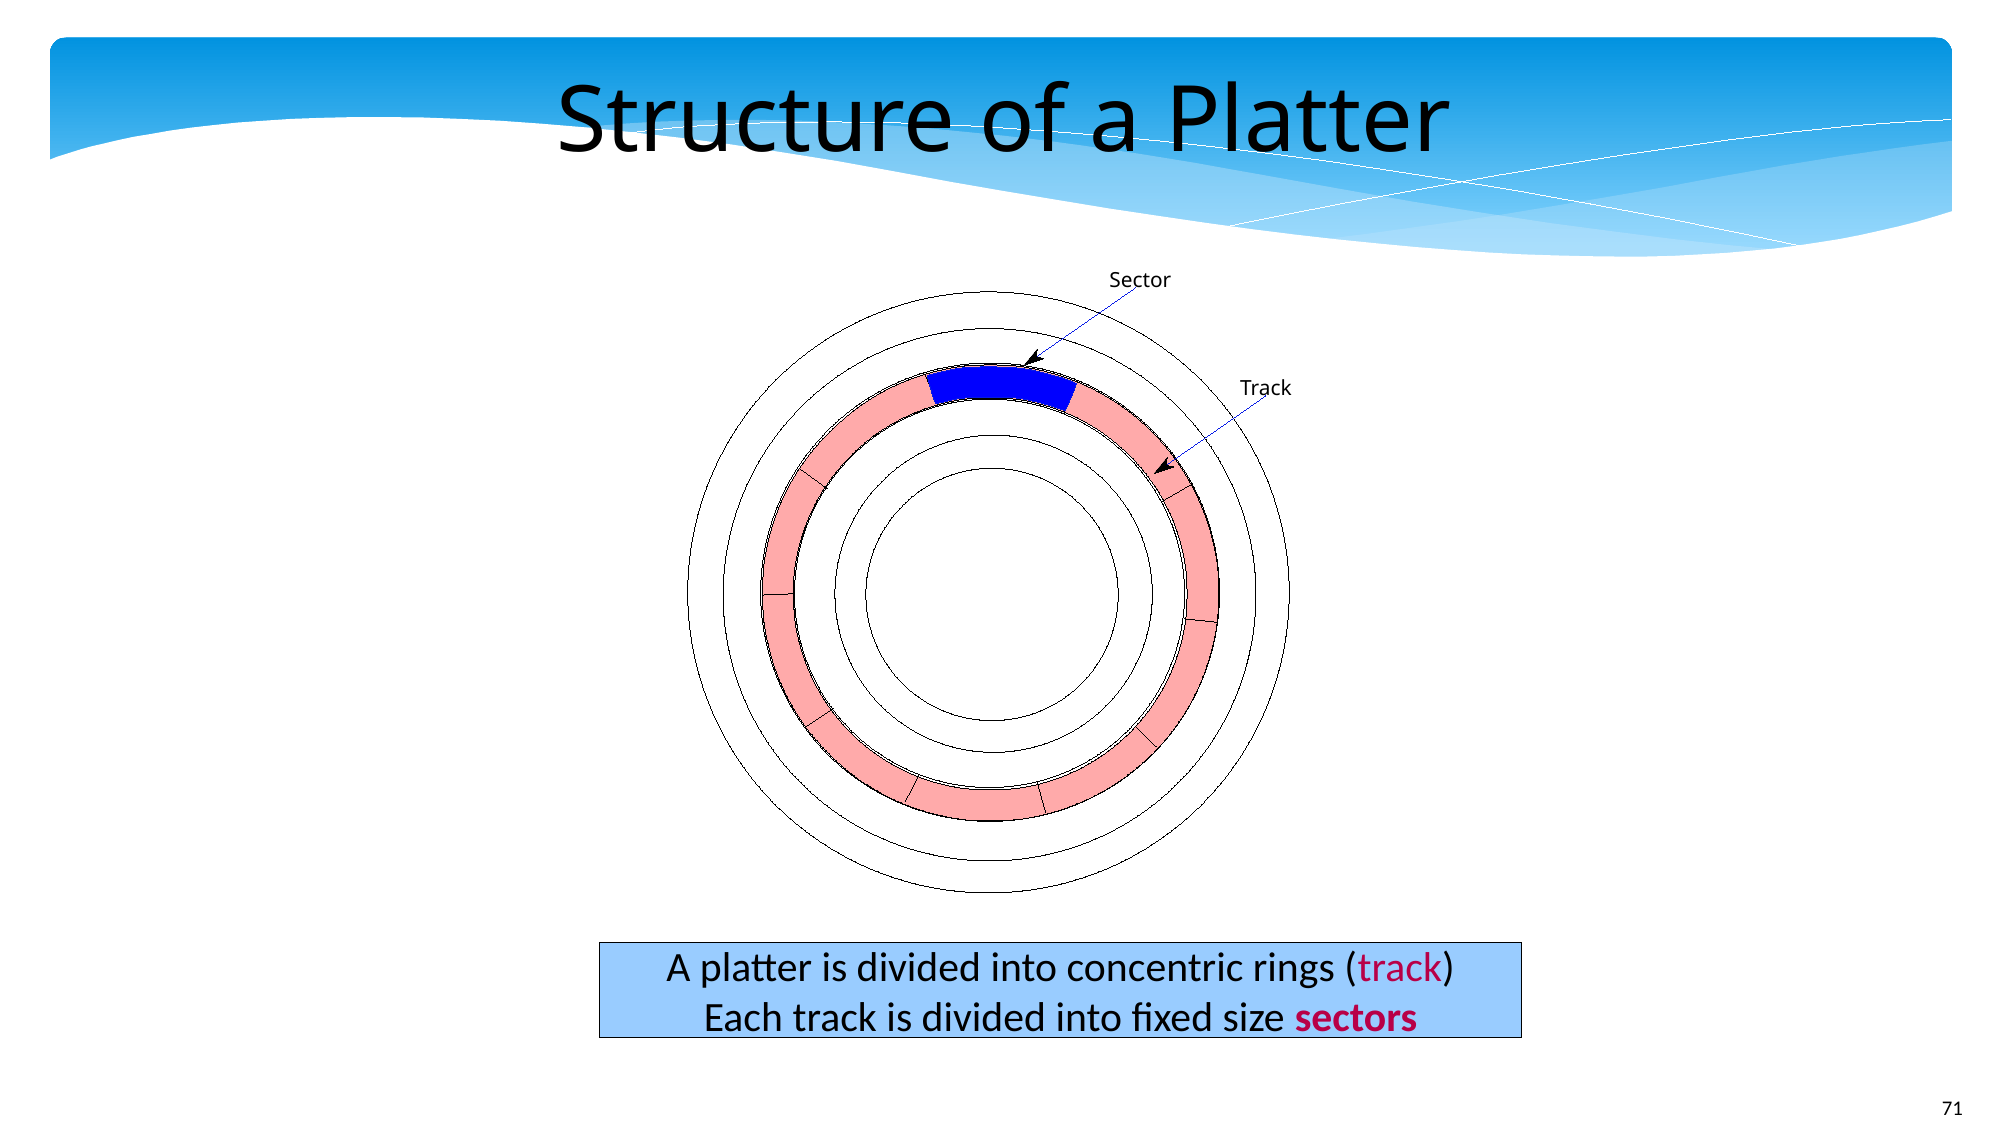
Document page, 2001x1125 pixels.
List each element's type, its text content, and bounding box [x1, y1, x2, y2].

title Structure of a Platter [395, 37, 1613, 192]
text_box A platter is divided into concentric rings (track) Each track is divided into fixed size sectors [599, 942, 1522, 1038]
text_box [674, 262, 1322, 910]
